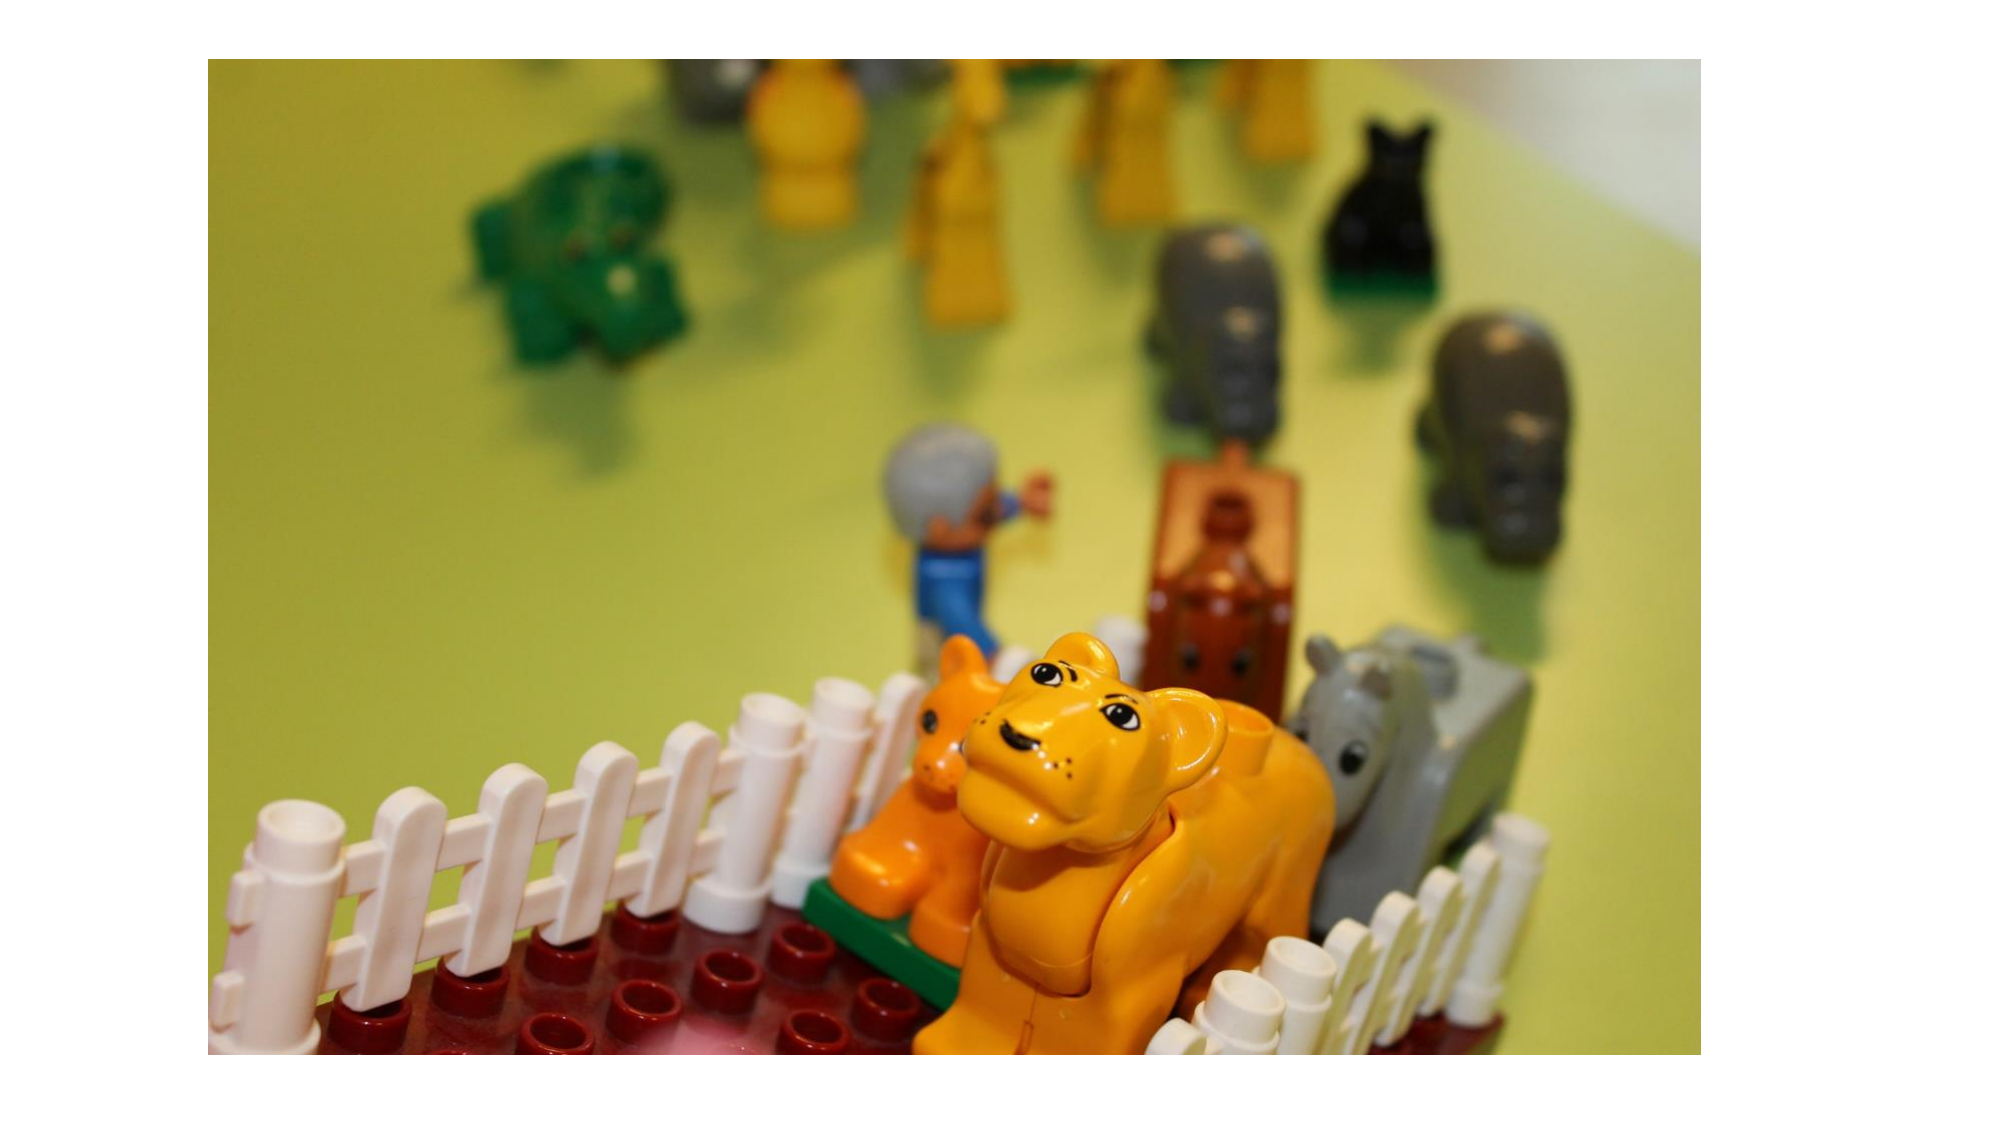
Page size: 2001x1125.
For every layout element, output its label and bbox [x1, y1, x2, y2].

list [208, 59, 1701, 1055]
